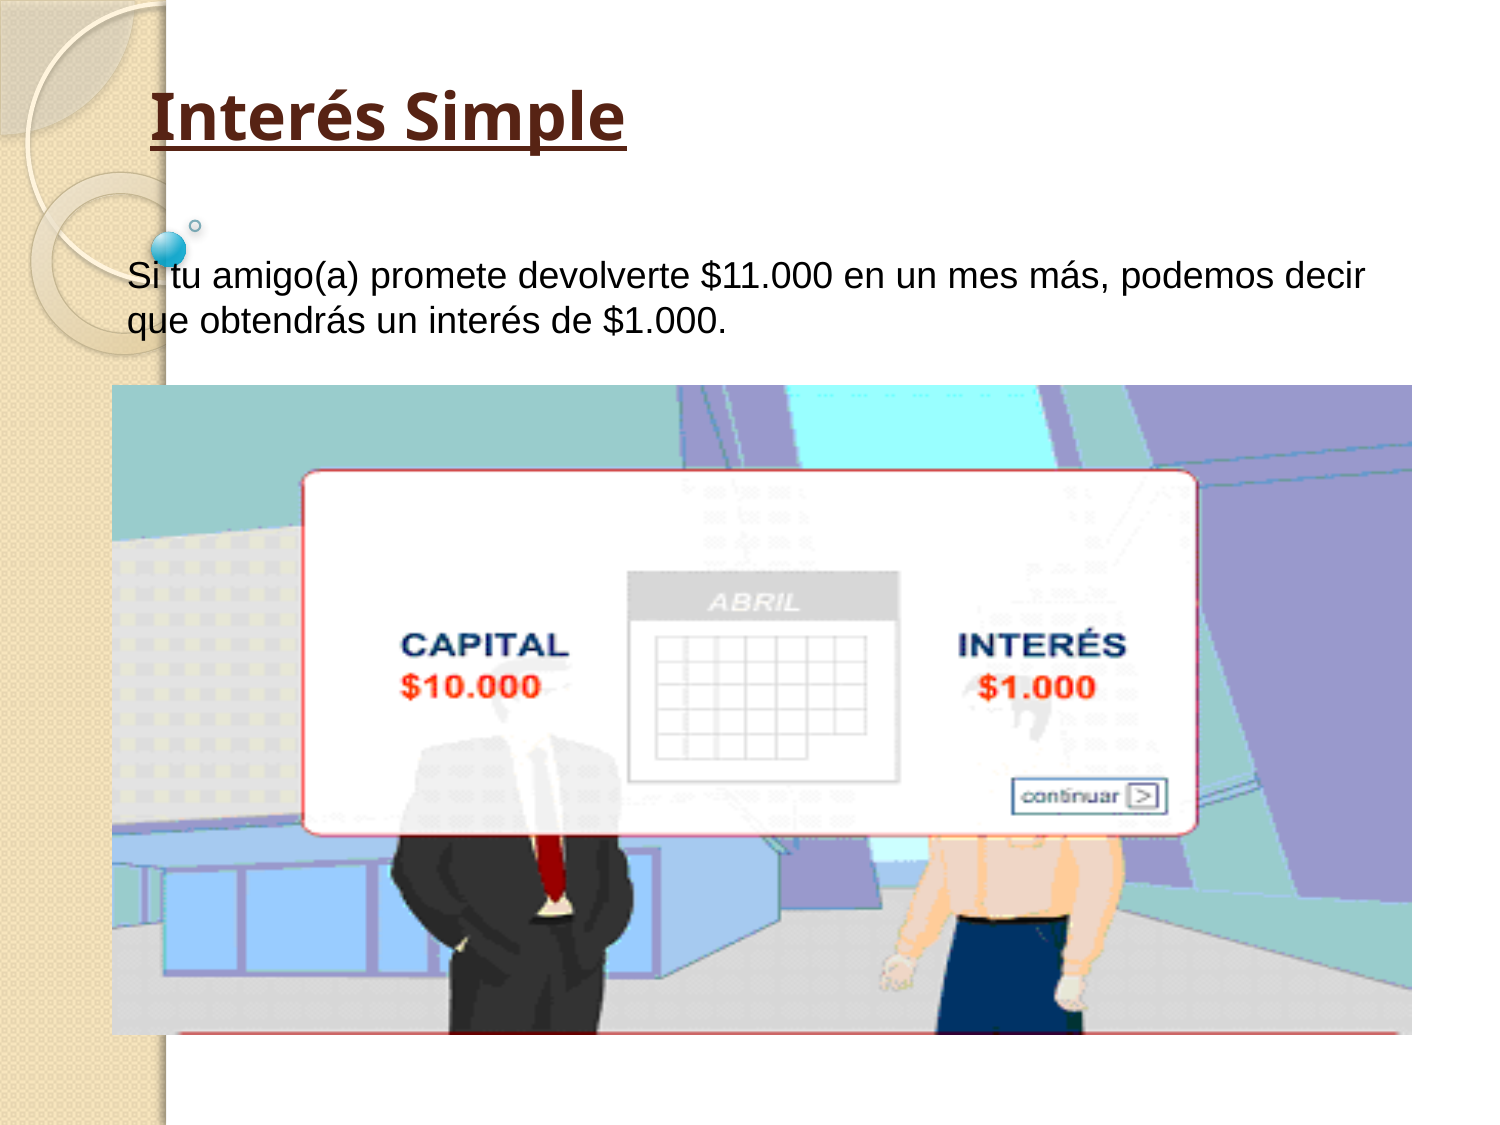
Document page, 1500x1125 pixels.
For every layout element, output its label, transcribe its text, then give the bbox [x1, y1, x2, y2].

text_box Si tu amigo(a) promete devolverte $11.000 en un mes más, podemos decir que obtendrás un interés de $1.000. [112, 243, 1412, 349]
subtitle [111, 385, 1412, 1036]
title Interés Simple [135, 66, 1411, 162]
